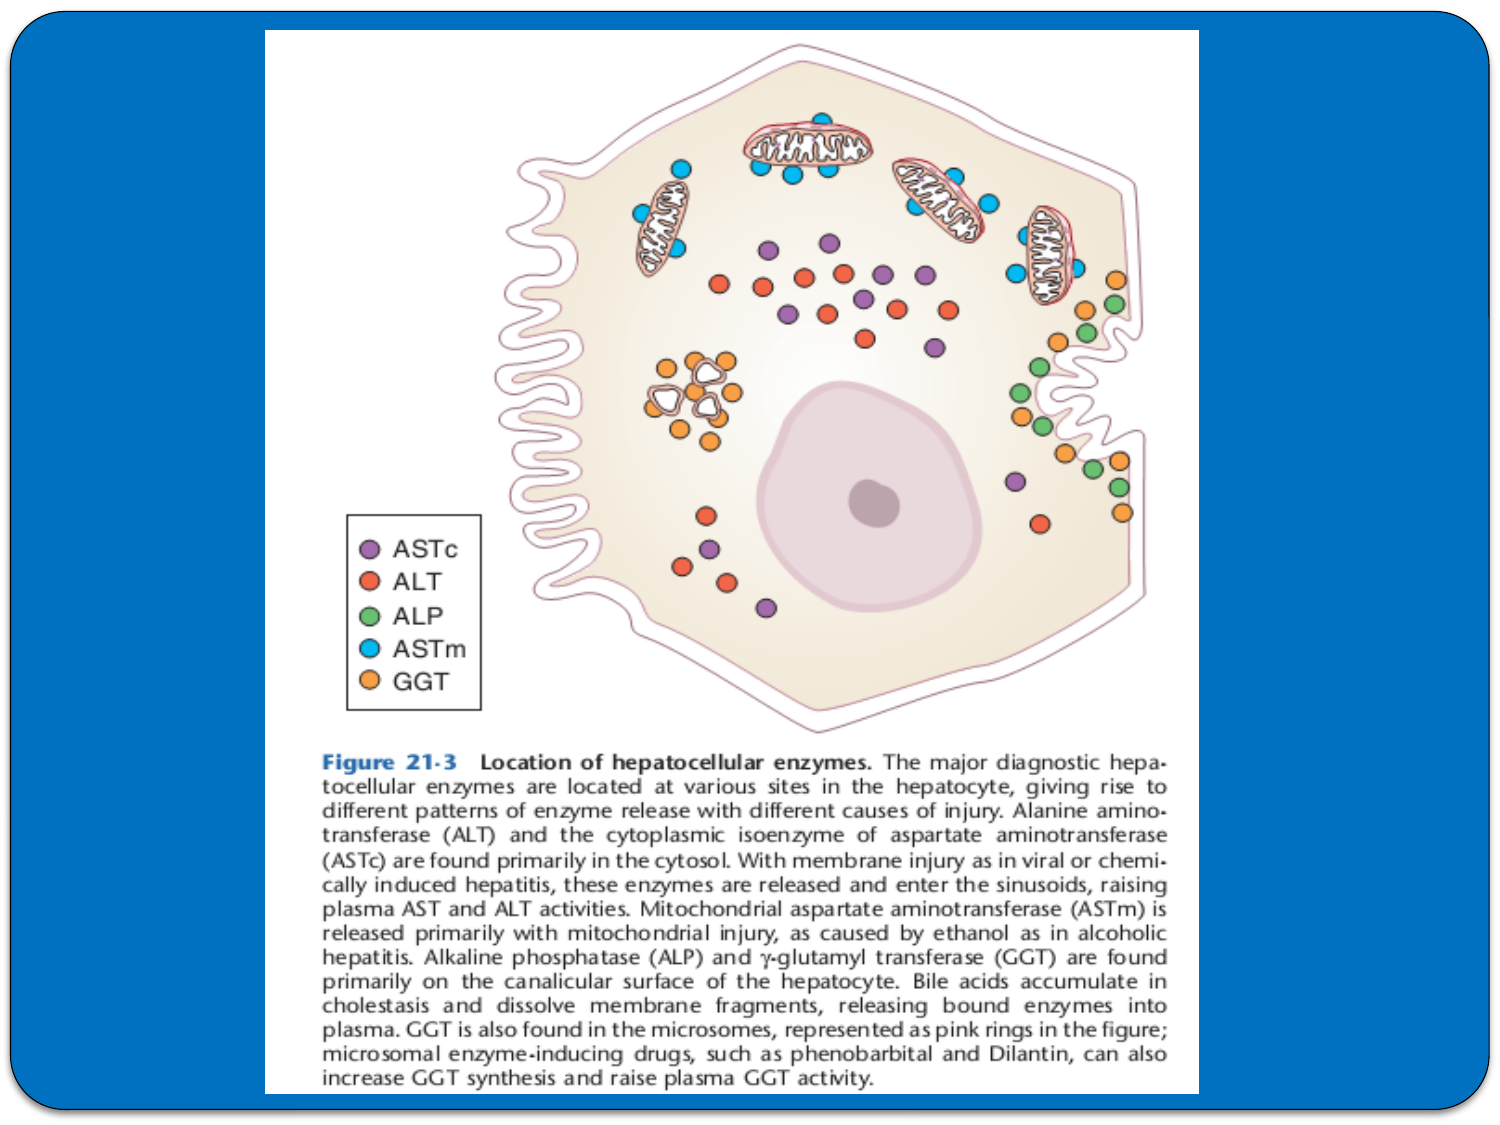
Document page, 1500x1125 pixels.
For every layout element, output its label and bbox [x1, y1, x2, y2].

list [265, 30, 1200, 1095]
